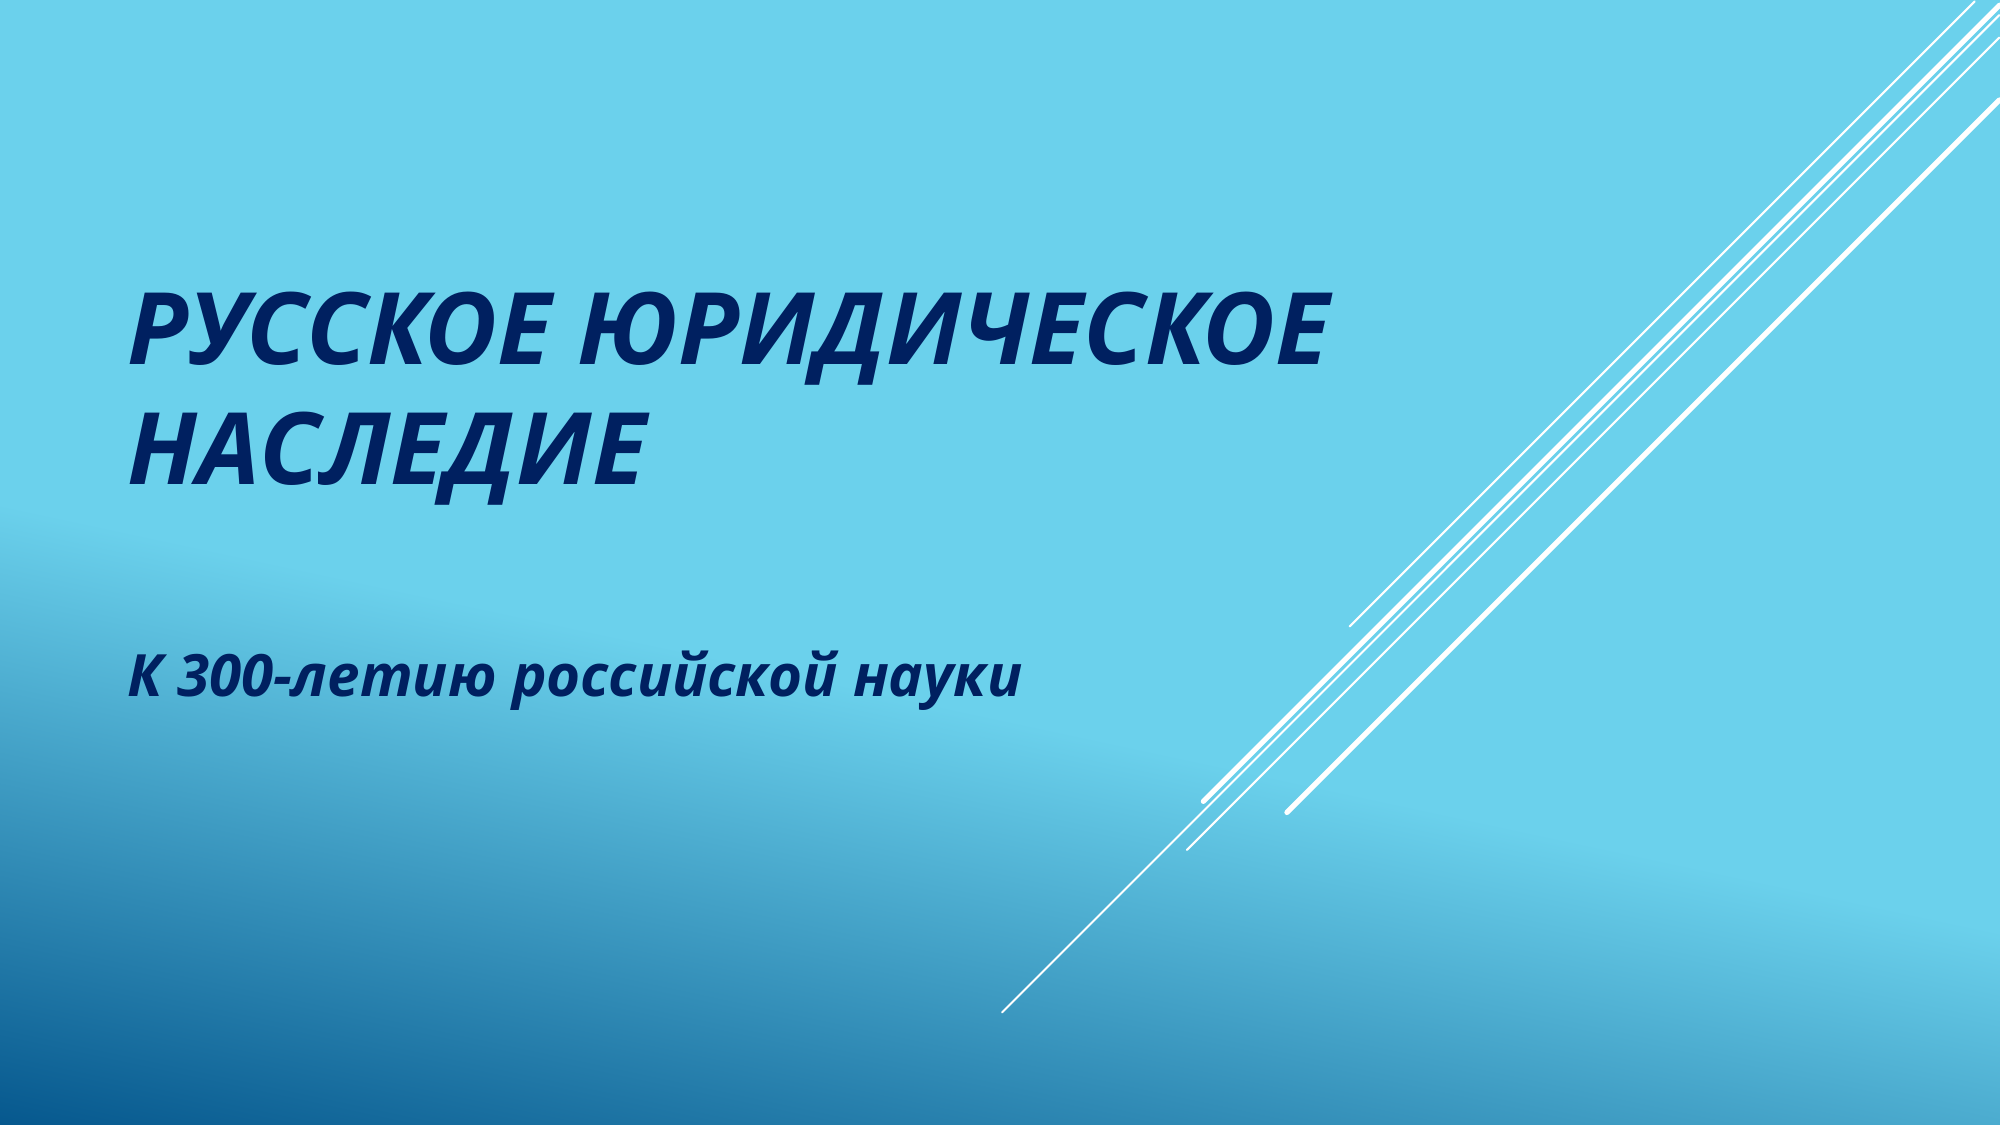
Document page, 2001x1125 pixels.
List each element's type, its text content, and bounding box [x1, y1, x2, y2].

subtitle К 300-летию российской науки [112, 630, 1163, 950]
title Русское юридическое наследие [112, 112, 1425, 512]
